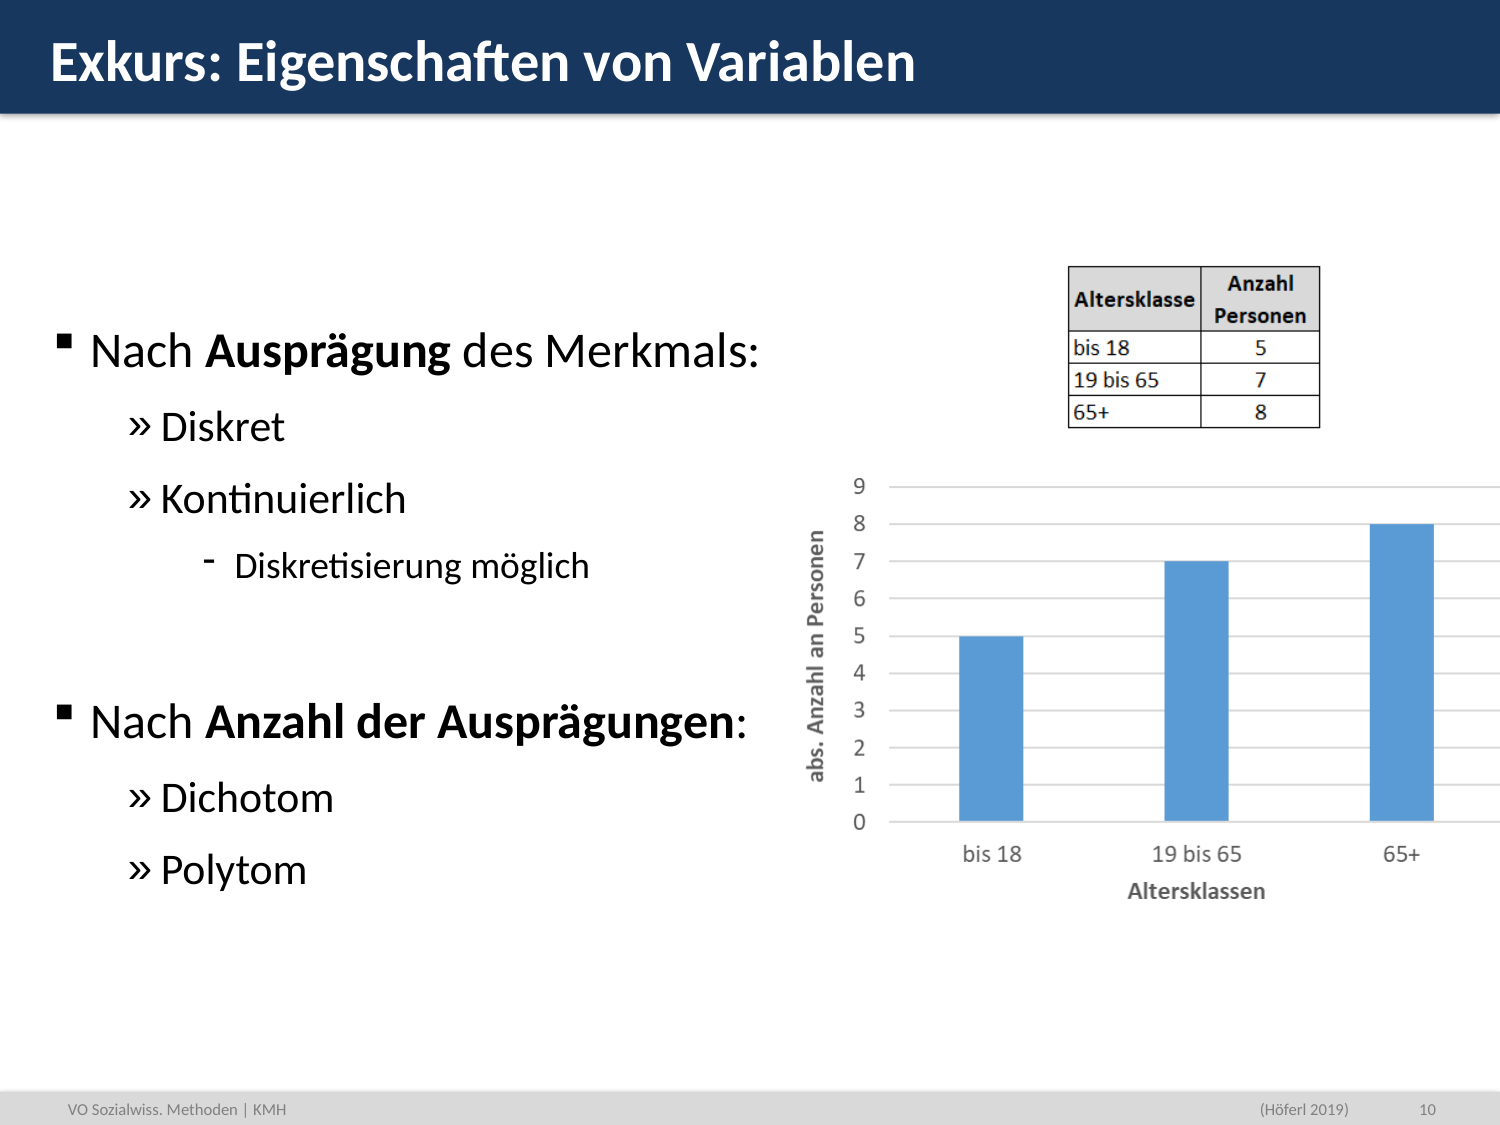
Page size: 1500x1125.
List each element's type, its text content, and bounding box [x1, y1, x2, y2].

list (Höferl 2019) [726, 1091, 1364, 1125]
list Nach Ausprägung des Merkmals: Diskret Kontinuierlich Diskretisierung möglich Nach Anzahl der Ausprägungen: Dichotom Polytom [38, 193, 1477, 1009]
picture [773, 463, 1500, 915]
picture [1056, 255, 1330, 438]
title Exkurs: Eigenschaften von Variablen [35, 15, 1451, 91]
